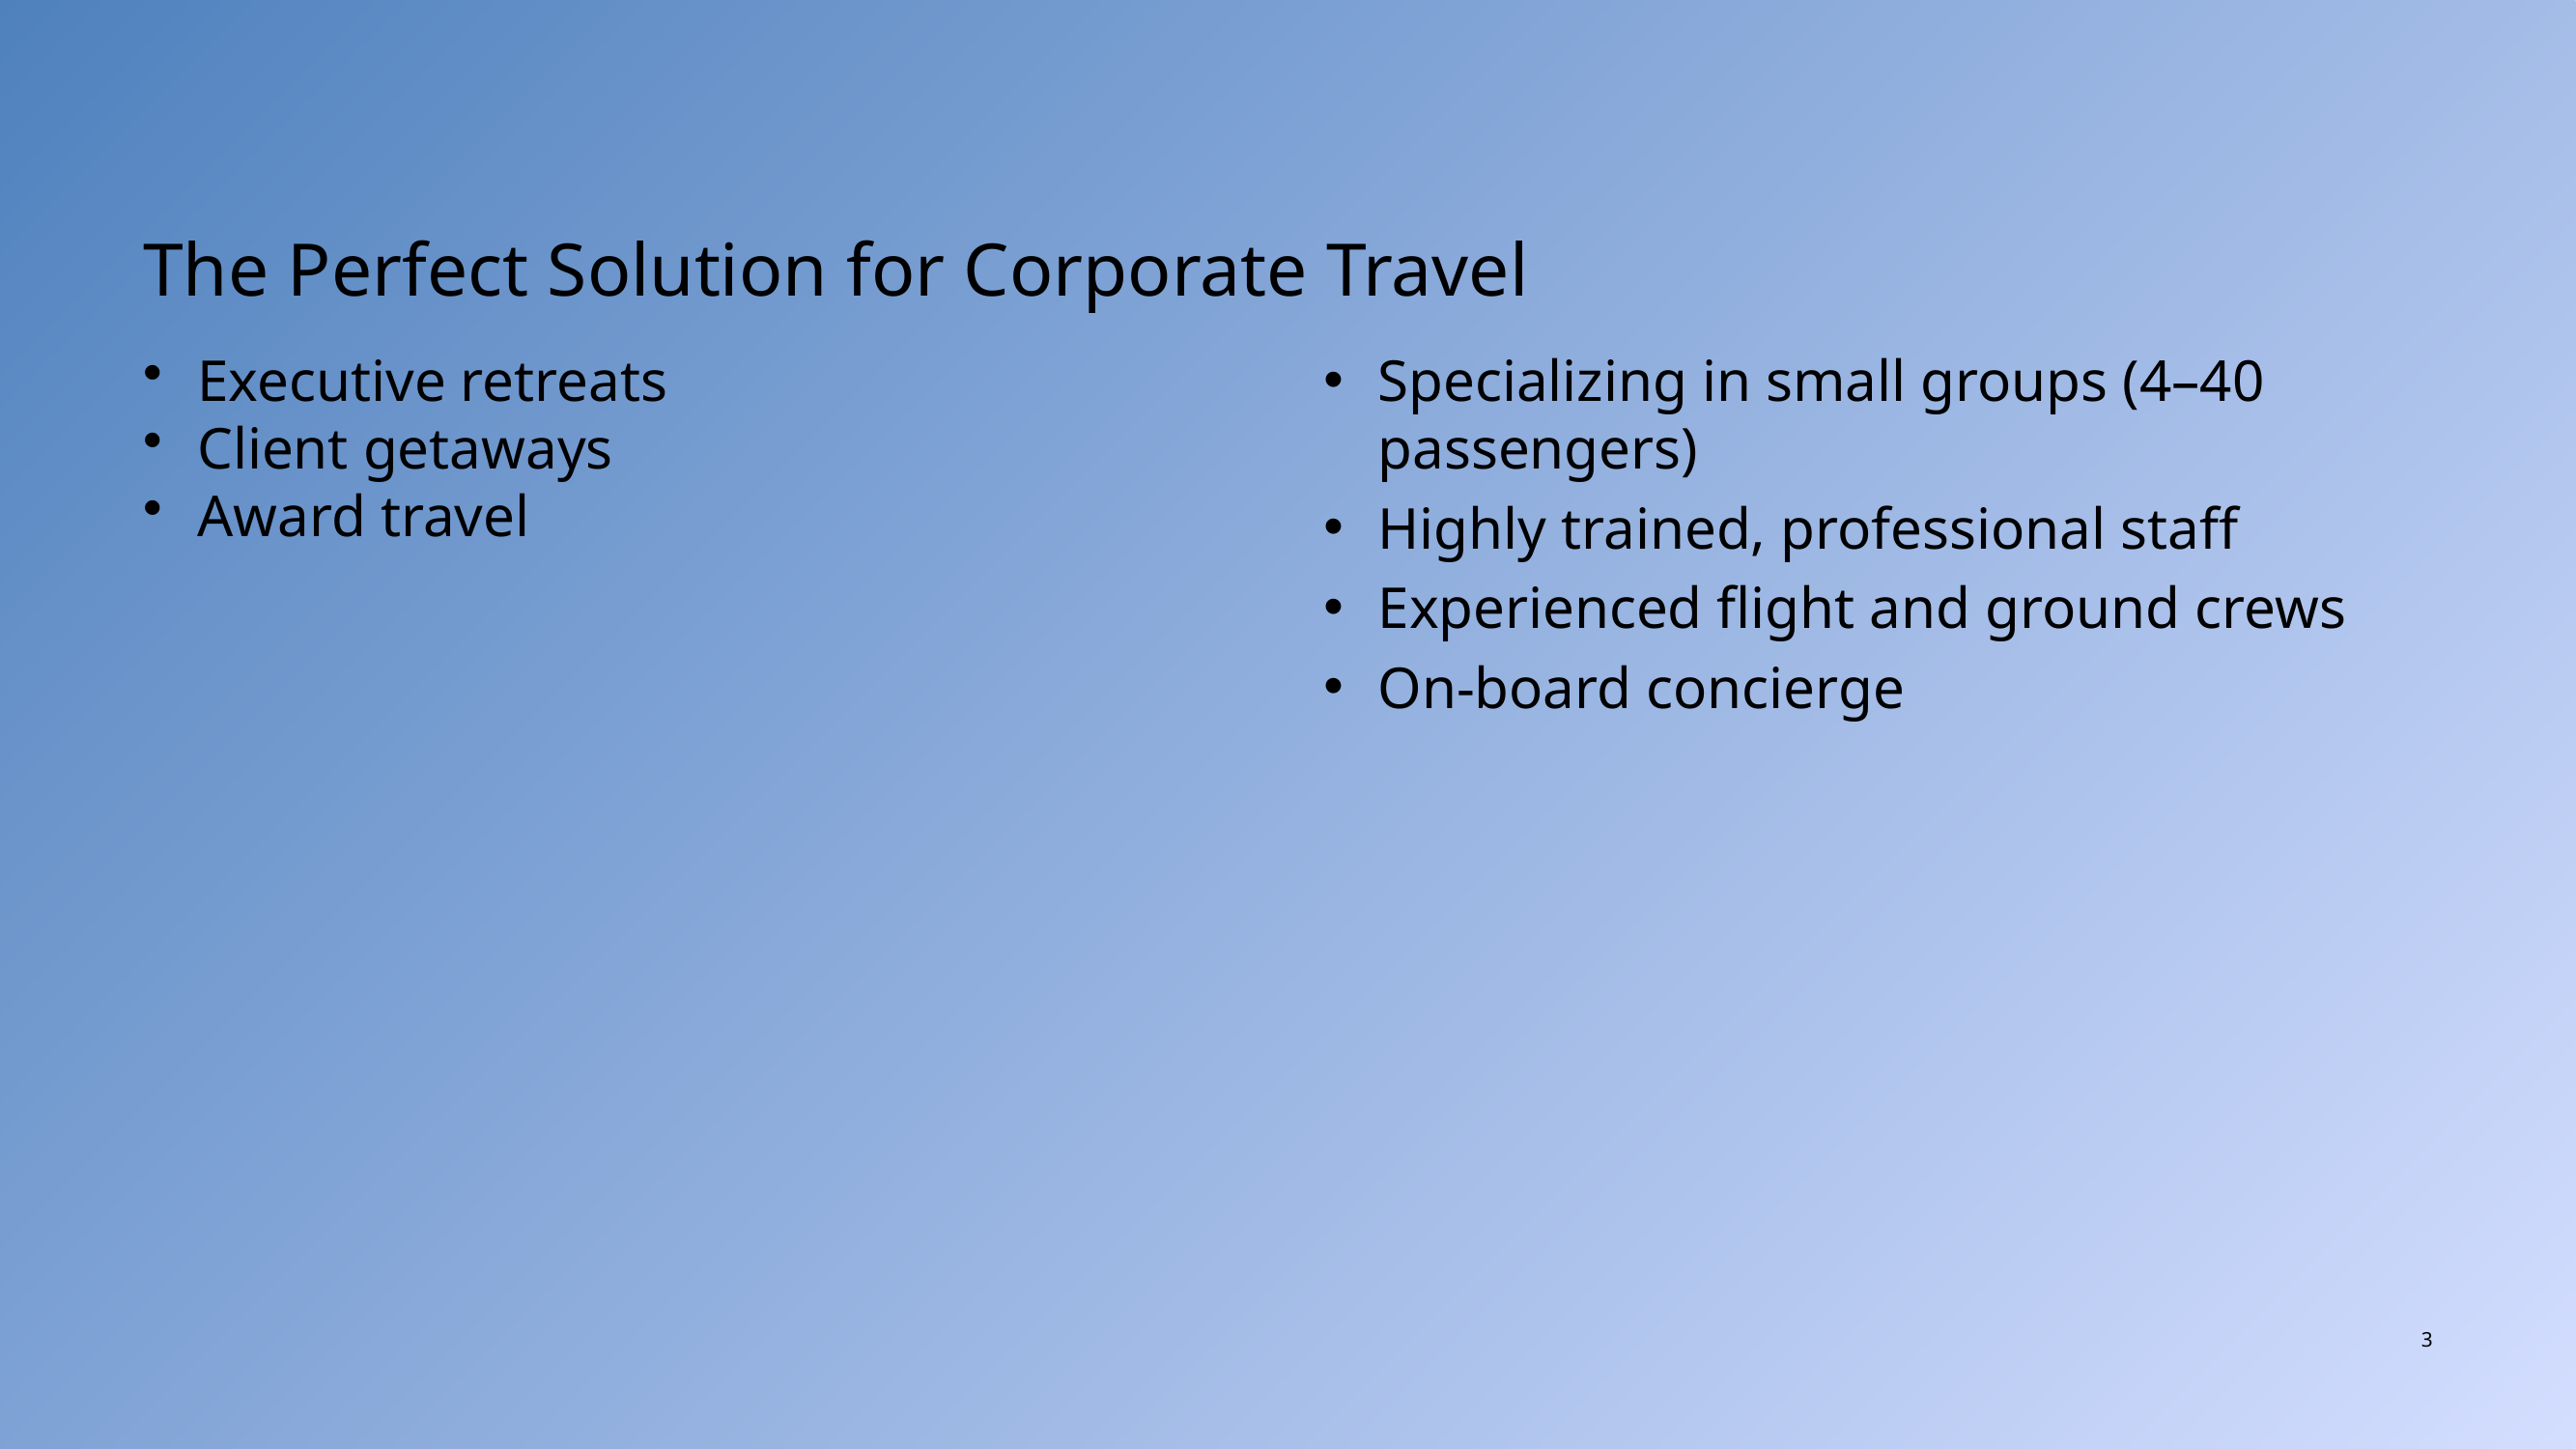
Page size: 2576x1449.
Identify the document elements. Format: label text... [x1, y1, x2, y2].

title The Perfect Solution for Corporate Travel [128, 75, 2448, 318]
slide_number 3 [1846, 1319, 2448, 1421]
list Executive retreats Client getaways Award travel [128, 338, 1267, 1294]
list Specializing in small groups (4–40 passengers) Highly trained, professional staff Experienced flight and ground crews On-board concierge [1309, 338, 2448, 1294]
